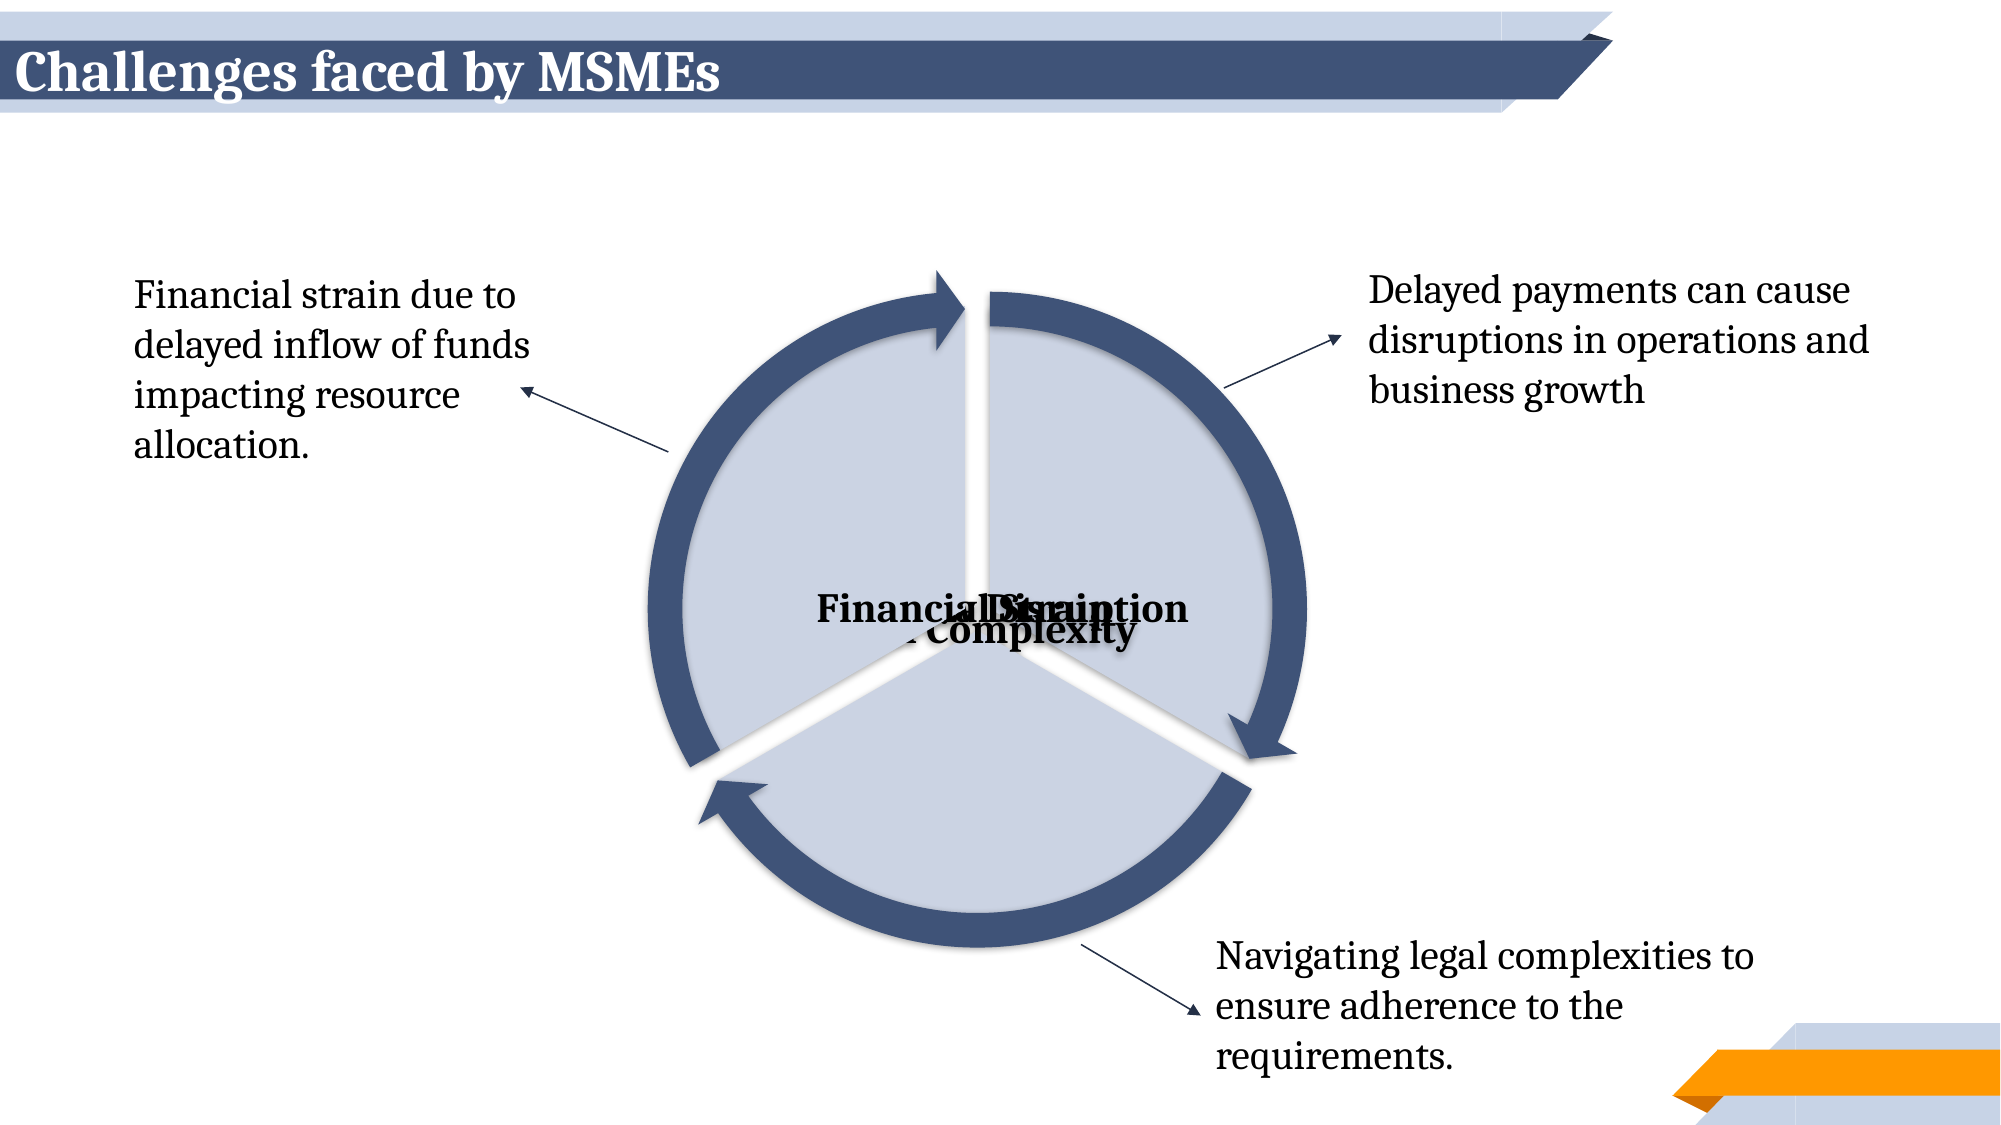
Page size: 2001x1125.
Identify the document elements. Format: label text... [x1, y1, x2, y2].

title Challenges faced by MSMEs [0, 19, 1614, 117]
text_box Navigating legal complexities to ensure adherence to the requirements. [1200, 920, 1865, 1125]
text_box Delayed payments can cause disruptions in operations and business growth [1353, 254, 1897, 467]
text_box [1223, 334, 1343, 389]
text_box Financial strain due to delayed inflow of funds impacting resource allocation. [119, 259, 327, 474]
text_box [329, 259, 1626, 981]
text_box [519, 387, 669, 453]
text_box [1080, 944, 1202, 1016]
